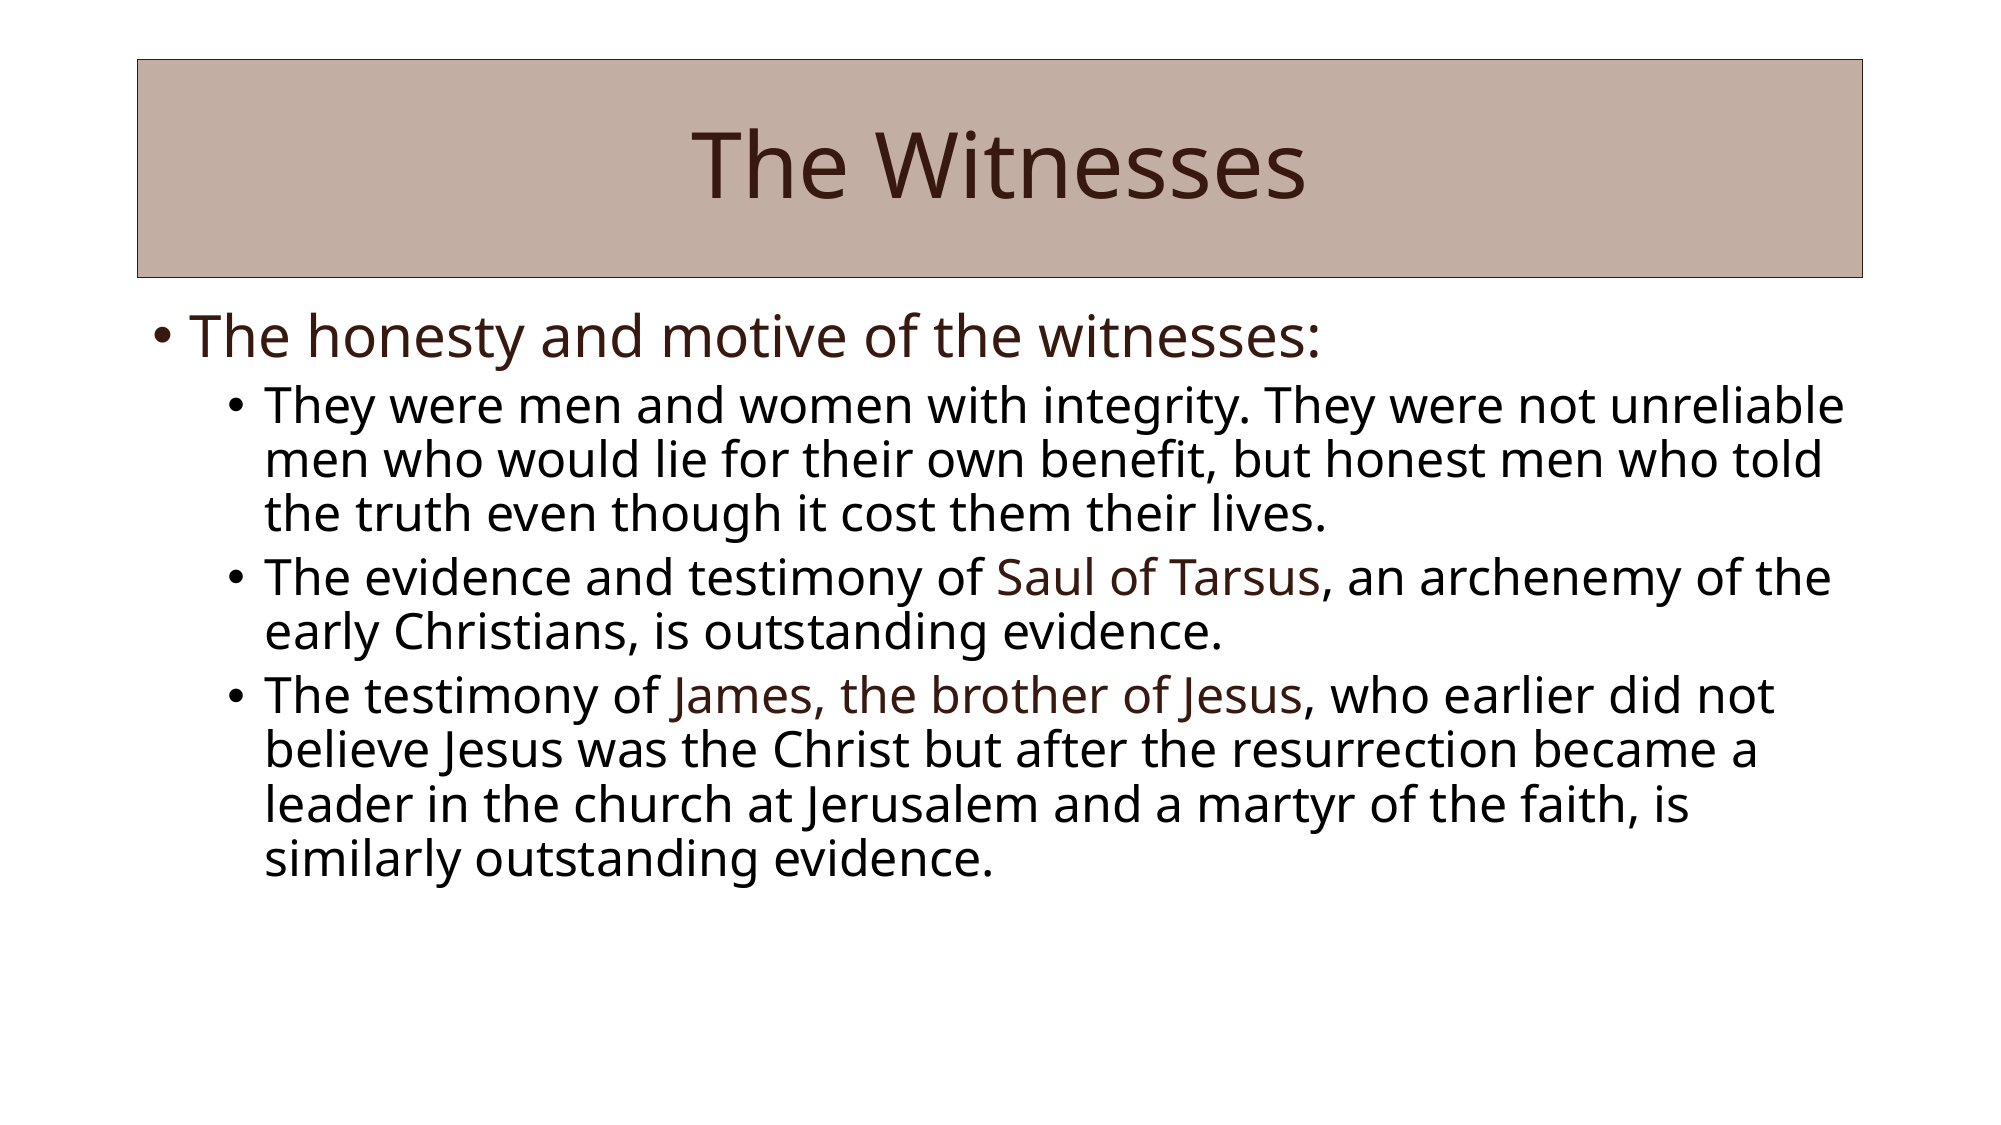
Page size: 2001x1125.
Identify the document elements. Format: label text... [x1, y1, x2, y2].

title The Witnesses [137, 59, 1863, 278]
list The honesty and motive of the witnesses: They were men and women with integrity. They were not unreliable men who would lie for their own benefit, but honest men who told the truth even though it cost them their lives. The evidence and testimony of Saul of Tarsus, an archenemy of the early Christians, is outstanding evidence. The testimony of James, the brother of Jesus, who earlier did not believe Jesus was the Christ but after the resurrection became a leader in the church at Jerusalem and a martyr of the faith, is similarly outstanding evidence. [137, 299, 1863, 1014]
